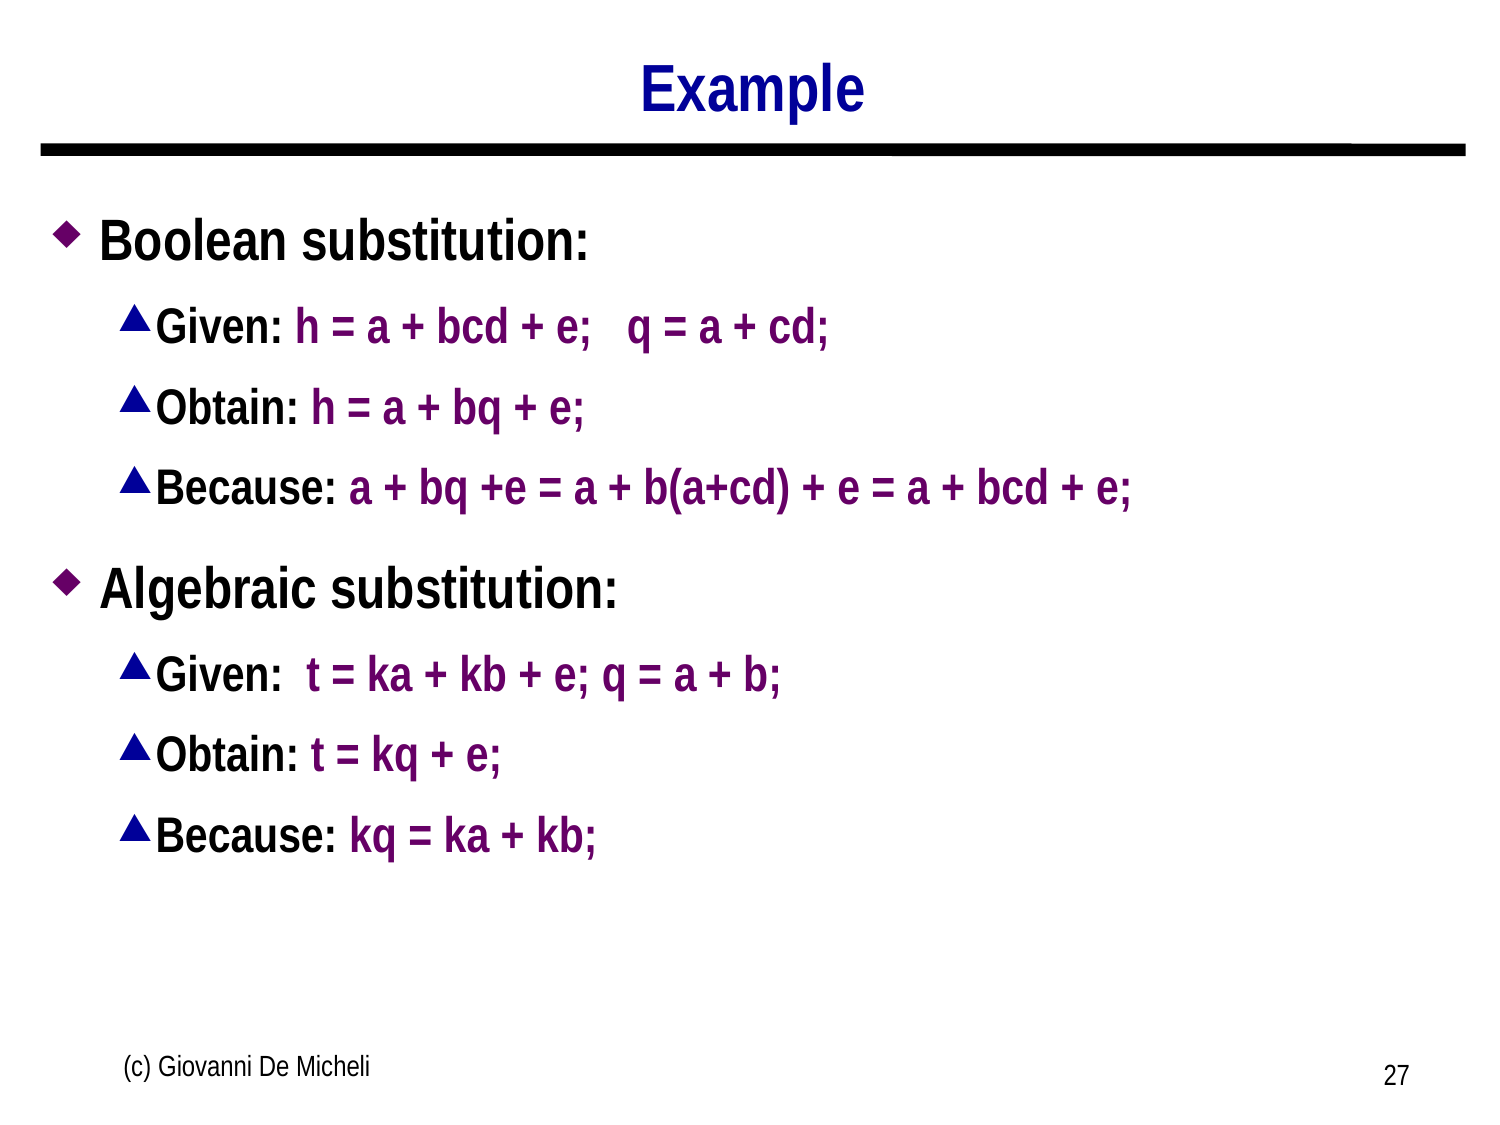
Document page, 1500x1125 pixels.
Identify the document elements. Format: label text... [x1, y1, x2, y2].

slide_number 27 [1074, 1048, 1426, 1125]
title Example [39, 33, 1467, 146]
footer (c) Giovanni De Micheli [9, 1039, 485, 1119]
list Boolean substitution: Given: h = a + bcd + e; q = a + cd; Obtain: h = a + bq + e; Because: a + bq +e = a + b(a+cd) + e = a + bcd + e; Algebraic substitution: Given: t = ka + kb + e; q = a + b; Obtain: t = kq + e; Because: kq = ka + kb; [37, 177, 1465, 1032]
